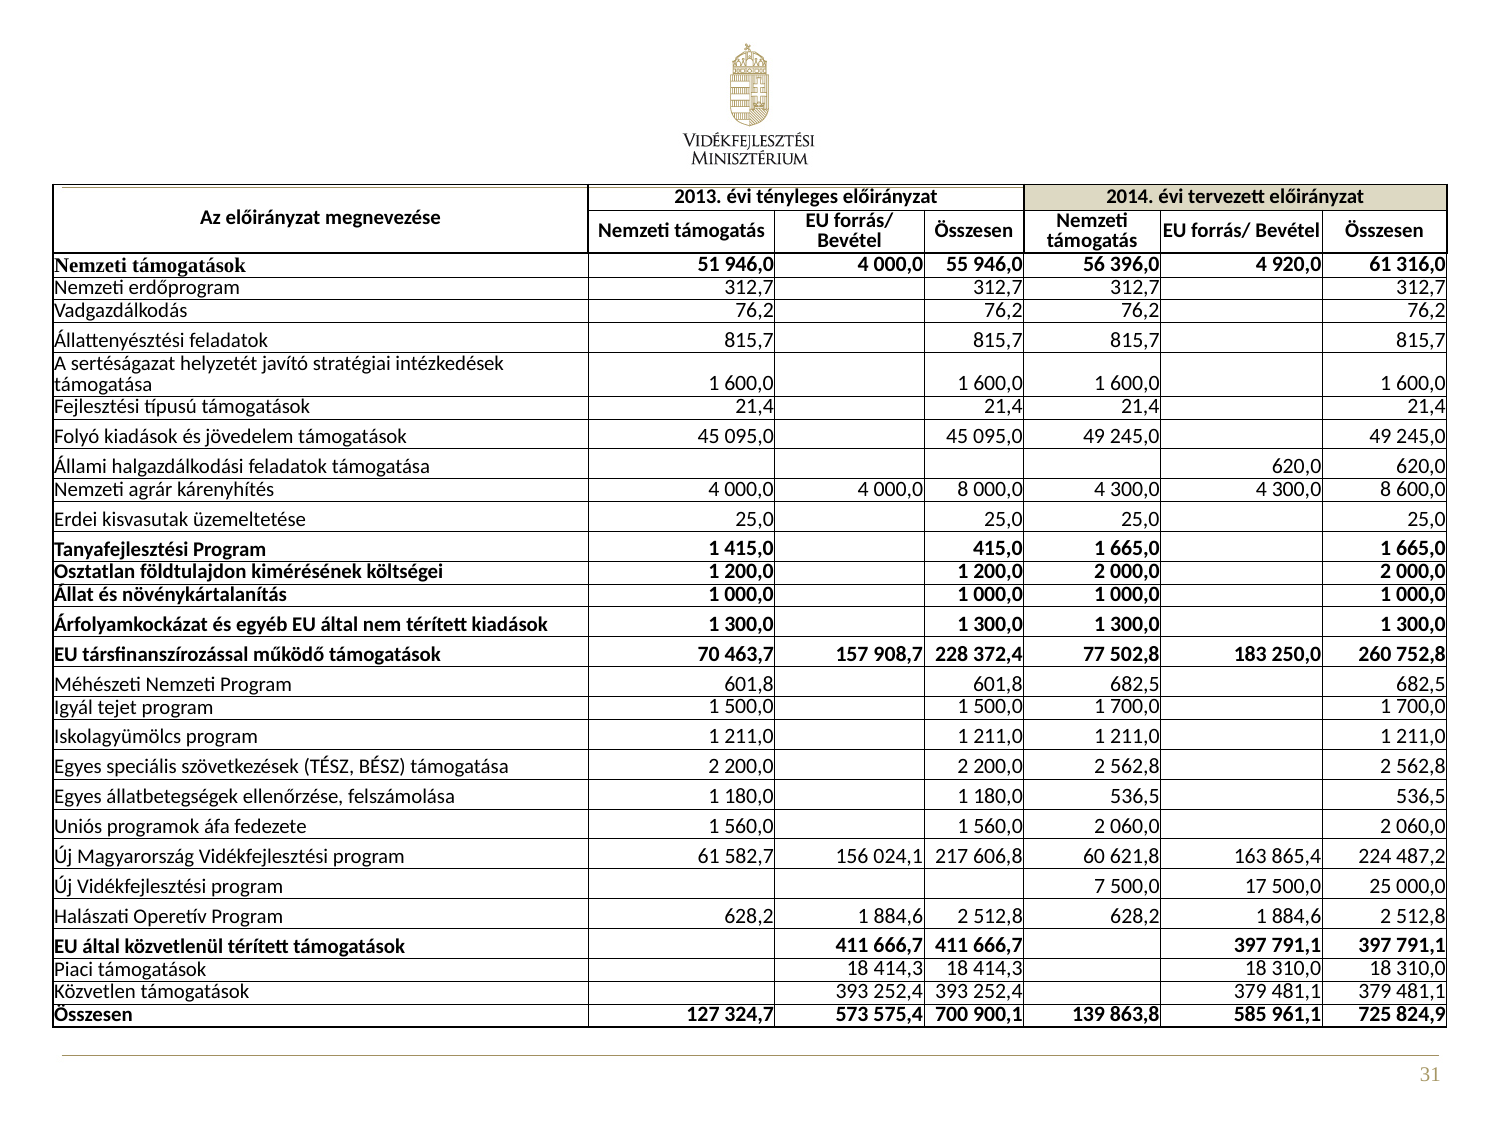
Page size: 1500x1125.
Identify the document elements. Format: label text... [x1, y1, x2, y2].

table_cell 628,2 [1024, 899, 1160, 928]
table_cell 573 575,4 [775, 1005, 924, 1026]
table_cell 25,0 [589, 502, 774, 531]
table_cell 620,0 [1161, 449, 1322, 478]
table_cell Piaci támogatások [54, 959, 588, 981]
table_cell [775, 300, 924, 322]
table_cell 1 884,6 [775, 899, 924, 928]
table_cell 260 752,8 [1323, 637, 1446, 666]
table_cell 1 000,0 [1323, 585, 1446, 606]
table_cell 76,2 [1323, 300, 1446, 322]
table_cell 312,7 [925, 278, 1023, 299]
table_cell Erdei kisvasutak üzemeltetése [54, 502, 588, 531]
table_cell 815,7 [925, 323, 1023, 352]
table_cell 1 211,0 [589, 720, 774, 749]
table_cell 25,0 [925, 502, 1023, 531]
table_cell Árfolyamkockázat és egyéb EU által nem térített kiadások [54, 607, 588, 636]
table_cell [1161, 502, 1322, 531]
table_cell 1 211,0 [1323, 720, 1446, 749]
table_cell 4 300,0 [1161, 479, 1322, 501]
table_cell 682,5 [1323, 667, 1446, 696]
table_cell [1161, 585, 1322, 606]
table_cell Vadgazdálkodás [54, 300, 588, 322]
table_cell 411 666,7 [925, 929, 1023, 958]
table_cell Állat és növénykártalanítás [54, 585, 588, 606]
table_cell Igyál tejet program [54, 697, 588, 719]
table_cell Tanyafejlesztési Program [54, 532, 588, 561]
table_cell 379 481,1 [1323, 982, 1446, 1004]
table_cell 1 180,0 [589, 780, 774, 809]
table_cell [925, 869, 1023, 898]
table_cell 1 300,0 [925, 607, 1023, 636]
table_cell 815,7 [1024, 323, 1160, 352]
table_cell 156 024,1 [775, 839, 924, 868]
table_cell 1 200,0 [589, 562, 774, 584]
table_cell 25 000,0 [1323, 869, 1446, 898]
table_cell 1 600,0 [1024, 353, 1160, 396]
table_cell 1 500,0 [925, 697, 1023, 719]
table_cell 4 000,0 [775, 254, 924, 277]
table_cell Összesen [54, 1005, 588, 1026]
table_cell Iskolagyümölcs program [54, 720, 588, 749]
table_cell 393 252,4 [925, 982, 1023, 1004]
table_cell [925, 449, 1023, 478]
table_cell Új Magyarország Vidékfejlesztési program [54, 839, 588, 868]
table_cell 51 946,0 [589, 254, 774, 277]
table_cell EU forrás/ Bevétel [1161, 211, 1322, 252]
table_cell [775, 420, 924, 448]
table_cell [775, 780, 924, 809]
table_cell Uniós programok áfa fedezete [54, 810, 588, 838]
table_cell 312,7 [589, 278, 774, 299]
table_cell 1 560,0 [925, 810, 1023, 838]
table_cell 2 562,8 [1323, 750, 1446, 779]
table_cell 2 060,0 [1024, 810, 1160, 838]
table_cell Nemzeti erdőprogram [54, 278, 588, 299]
table_cell [1161, 607, 1322, 636]
table_cell 4 300,0 [1024, 479, 1160, 501]
table_cell 49 245,0 [1323, 420, 1446, 448]
table_cell EU forrás/ Bevétel [775, 211, 924, 252]
table_cell [1161, 323, 1322, 352]
table_cell Halászati Operetív Program [54, 899, 588, 928]
table_cell 1 700,0 [1024, 697, 1160, 719]
table_cell 4 920,0 [1161, 254, 1322, 277]
table_cell 139 863,8 [1024, 1005, 1160, 1026]
table_cell [1161, 532, 1322, 561]
table_cell 397 791,1 [1323, 929, 1446, 958]
table_cell [1024, 929, 1160, 958]
table_cell [589, 929, 774, 958]
table_cell EU által közvetlenül térített támogatások [54, 929, 588, 958]
table_cell 7 500,0 [1024, 869, 1160, 898]
table_cell [775, 449, 924, 478]
table_cell 55 946,0 [925, 254, 1023, 277]
table_cell 217 606,8 [925, 839, 1023, 868]
table_cell 1 600,0 [925, 353, 1023, 396]
table_cell [775, 697, 924, 719]
table_cell [1161, 300, 1322, 322]
table_cell 1 600,0 [589, 353, 774, 396]
table_cell [1161, 278, 1322, 299]
table_cell 1 211,0 [925, 720, 1023, 749]
table_cell 25,0 [1323, 502, 1446, 531]
table_cell 1 300,0 [589, 607, 774, 636]
table_cell 700 900,1 [925, 1005, 1023, 1026]
table_cell 25,0 [1024, 502, 1160, 531]
table_cell Összesen [925, 211, 1023, 252]
table_cell 49 245,0 [1024, 420, 1160, 448]
table_cell 1 415,0 [589, 532, 774, 561]
table_cell [775, 562, 924, 584]
table_cell [1024, 982, 1160, 1004]
table_cell 1 000,0 [589, 585, 774, 606]
table_cell EU társfinanszírozással működő támogatások [54, 637, 588, 666]
table_cell [589, 982, 774, 1004]
table_cell [1024, 449, 1160, 478]
table_cell [1161, 397, 1322, 419]
table_cell 312,7 [1323, 278, 1446, 299]
table_cell 18 414,3 [925, 959, 1023, 981]
table_cell 18 414,3 [775, 959, 924, 981]
table_cell 45 095,0 [589, 420, 774, 448]
table_cell 1 600,0 [1323, 353, 1446, 396]
table_cell 76,2 [1024, 300, 1160, 322]
table_cell [775, 532, 924, 561]
table_cell [589, 959, 774, 981]
table_cell Nemzeti agrár kárenyhítés [54, 479, 588, 501]
table_cell 2 060,0 [1323, 810, 1446, 838]
table_cell [775, 607, 924, 636]
table_cell [775, 353, 924, 396]
table_cell 1 300,0 [1024, 607, 1160, 636]
table_cell Állami halgazdálkodási feladatok támogatása [54, 449, 588, 478]
table_cell 536,5 [1024, 780, 1160, 809]
table_cell [1161, 780, 1322, 809]
table_cell 77 502,8 [1024, 637, 1160, 666]
table_cell 1 884,6 [1161, 899, 1322, 928]
table_cell 60 621,8 [1024, 839, 1160, 868]
table_cell 183 250,0 [1161, 637, 1322, 666]
table_cell 8 600,0 [1323, 479, 1446, 501]
table_cell 18 310,0 [1161, 959, 1322, 981]
table_cell 1 560,0 [589, 810, 774, 838]
table_cell Osztatlan földtulajdon kimérésének költségei [54, 562, 588, 584]
table_cell Nemzeti támogatás [589, 211, 774, 252]
table_cell 682,5 [1024, 667, 1160, 696]
table_cell 61 316,0 [1323, 254, 1446, 277]
picture [0, 2, 1500, 1123]
table_cell Közvetlen támogatások [54, 982, 588, 1004]
table_header Az előirányzat megnevezése [54, 185, 587, 252]
table_cell 1 665,0 [1323, 532, 1446, 561]
table_cell [1161, 562, 1322, 584]
table_cell 620,0 [1323, 449, 1446, 478]
table_cell [775, 750, 924, 779]
table_cell 379 481,1 [1161, 982, 1322, 1004]
table_cell Új Vidékfejlesztési program [54, 869, 588, 898]
table_cell 163 865,4 [1161, 839, 1322, 868]
table_cell [1161, 750, 1322, 779]
table_cell 45 095,0 [925, 420, 1023, 448]
table_cell 224 487,2 [1323, 839, 1446, 868]
table_cell Állattenyésztési feladatok [54, 323, 588, 352]
table_cell 815,7 [1323, 323, 1446, 352]
table_cell 4 000,0 [775, 479, 924, 501]
table_cell 17 500,0 [1161, 869, 1322, 898]
table_cell 1 211,0 [1024, 720, 1160, 749]
table_cell 18 310,0 [1323, 959, 1446, 981]
table_cell [1161, 420, 1322, 448]
table_cell [589, 449, 774, 478]
table_cell Fejlesztési típusú támogatások [54, 397, 588, 419]
table_cell 536,5 [1323, 780, 1446, 809]
table_cell [775, 502, 924, 531]
table_cell 1 500,0 [589, 697, 774, 719]
table_cell 1 300,0 [1323, 607, 1446, 636]
table_cell 1 180,0 [925, 780, 1023, 809]
table_cell 4 000,0 [589, 479, 774, 501]
table_cell [775, 869, 924, 898]
table_cell [1161, 667, 1322, 696]
table_cell 21,4 [1323, 397, 1446, 419]
table_cell [775, 585, 924, 606]
table_cell 2 512,8 [1323, 899, 1446, 928]
table_cell 21,4 [1024, 397, 1160, 419]
table_cell 601,8 [589, 667, 774, 696]
table_cell 2 200,0 [589, 750, 774, 779]
table_cell [775, 720, 924, 749]
table_cell [1024, 959, 1160, 981]
table_cell [1161, 720, 1322, 749]
table_cell [775, 810, 924, 838]
table_cell A sertéságazat helyzetét javító stratégiai intézkedések támogatása [54, 353, 588, 396]
table_cell [775, 323, 924, 352]
table_cell 2 000,0 [1024, 562, 1160, 584]
table_header 2014. évi tervezett előirányzat [1025, 185, 1446, 210]
table_cell 601,8 [925, 667, 1023, 696]
table_cell [775, 667, 924, 696]
table_cell 61 582,7 [589, 839, 774, 868]
table_cell 228 372,4 [925, 637, 1023, 666]
table_cell Egyes állatbetegségek ellenőrzése, felszámolása [54, 780, 588, 809]
table_cell 1 665,0 [1024, 532, 1160, 561]
table_cell 815,7 [589, 323, 774, 352]
table_cell Nemzeti támogatások [54, 254, 588, 277]
table_cell 397 791,1 [1161, 929, 1322, 958]
table_cell 628,2 [589, 899, 774, 928]
table_cell 2 512,8 [925, 899, 1023, 928]
table_cell 1 000,0 [1024, 585, 1160, 606]
table_cell 56 396,0 [1024, 254, 1160, 277]
table_cell [775, 397, 924, 419]
table_cell 76,2 [589, 300, 774, 322]
table_cell [1161, 697, 1322, 719]
table_header 2013. évi tényleges előirányzat [589, 185, 1023, 210]
table_cell 585 961,1 [1161, 1005, 1322, 1026]
table_cell 415,0 [925, 532, 1023, 561]
table_cell 2 562,8 [1024, 750, 1160, 779]
table_cell Nemzeti támogatás [1025, 211, 1160, 252]
table_cell 21,4 [925, 397, 1023, 419]
table_cell 70 463,7 [589, 637, 774, 666]
table_cell Folyó kiadások és jövedelem támogatások [54, 420, 588, 448]
table_cell [775, 278, 924, 299]
table_cell [1161, 353, 1322, 396]
table_cell 2 200,0 [925, 750, 1023, 779]
table_cell 411 666,7 [775, 929, 924, 958]
table_cell Egyes speciális szövetkezések (TÉSZ, BÉSZ) támogatása [54, 750, 588, 779]
table_cell 21,4 [589, 397, 774, 419]
table_cell 1 000,0 [925, 585, 1023, 606]
table_cell 1 700,0 [1323, 697, 1446, 719]
table_cell 157 908,7 [775, 637, 924, 666]
table_cell Összesen [1323, 211, 1446, 252]
table_cell Méhészeti Nemzeti Program [54, 667, 588, 696]
table_cell 312,7 [1024, 278, 1160, 299]
table_cell [1161, 810, 1322, 838]
table_cell 76,2 [925, 300, 1023, 322]
table_cell 8 000,0 [925, 479, 1023, 501]
table_cell 725 824,9 [1323, 1005, 1446, 1026]
table_cell [589, 869, 774, 898]
table_cell 1 200,0 [925, 562, 1023, 584]
table_cell 393 252,4 [775, 982, 924, 1004]
table_cell 2 000,0 [1323, 562, 1446, 584]
table_cell 127 324,7 [589, 1005, 774, 1026]
